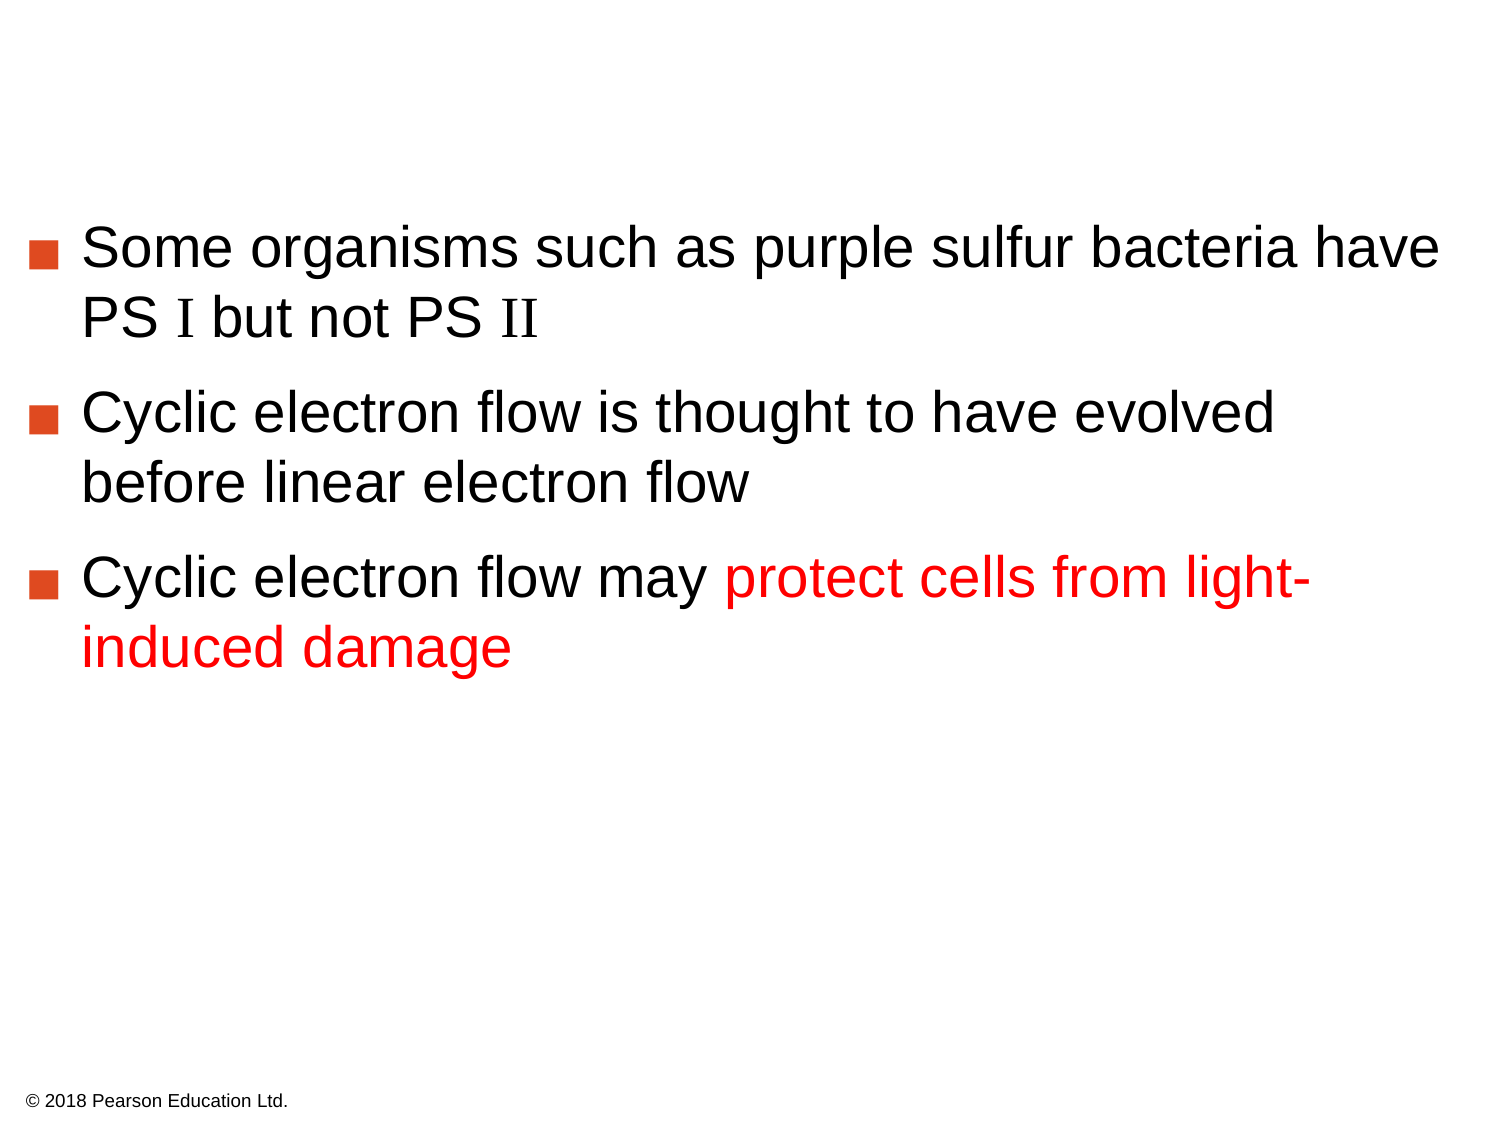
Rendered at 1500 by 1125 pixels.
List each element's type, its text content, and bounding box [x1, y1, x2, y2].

list Some organisms such as purple sulfur bacteria have PS I but not PS II Cyclic electron flow is thought to have evolved before linear electron flow Cyclic electron flow may protect cells from light-induced damage [24, 208, 1475, 1065]
footer © 2018 Pearson Education Ltd. [10, 1080, 518, 1119]
